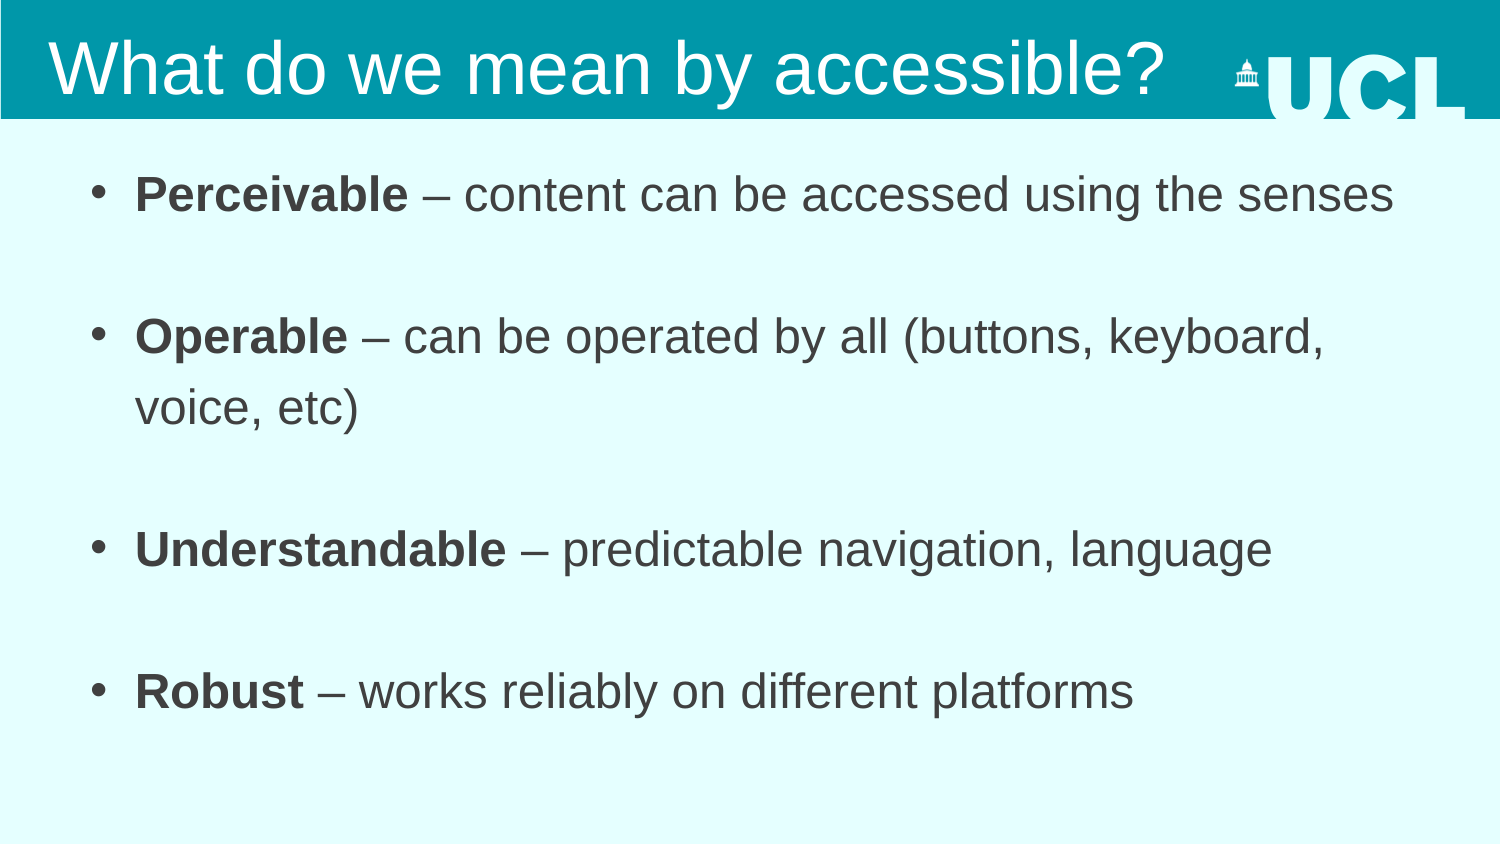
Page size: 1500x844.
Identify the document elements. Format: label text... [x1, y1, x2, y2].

picture [0, 0, 1500, 119]
list Perceivable – content can be accessed using the senses Operable – can be operated by all (buttons, keyboard, voice, etc) Understandable – predictable navigation, language Robust – works reliably on different platforms [75, 142, 1425, 754]
title What do we mean by accessible? [0, 9, 1216, 119]
